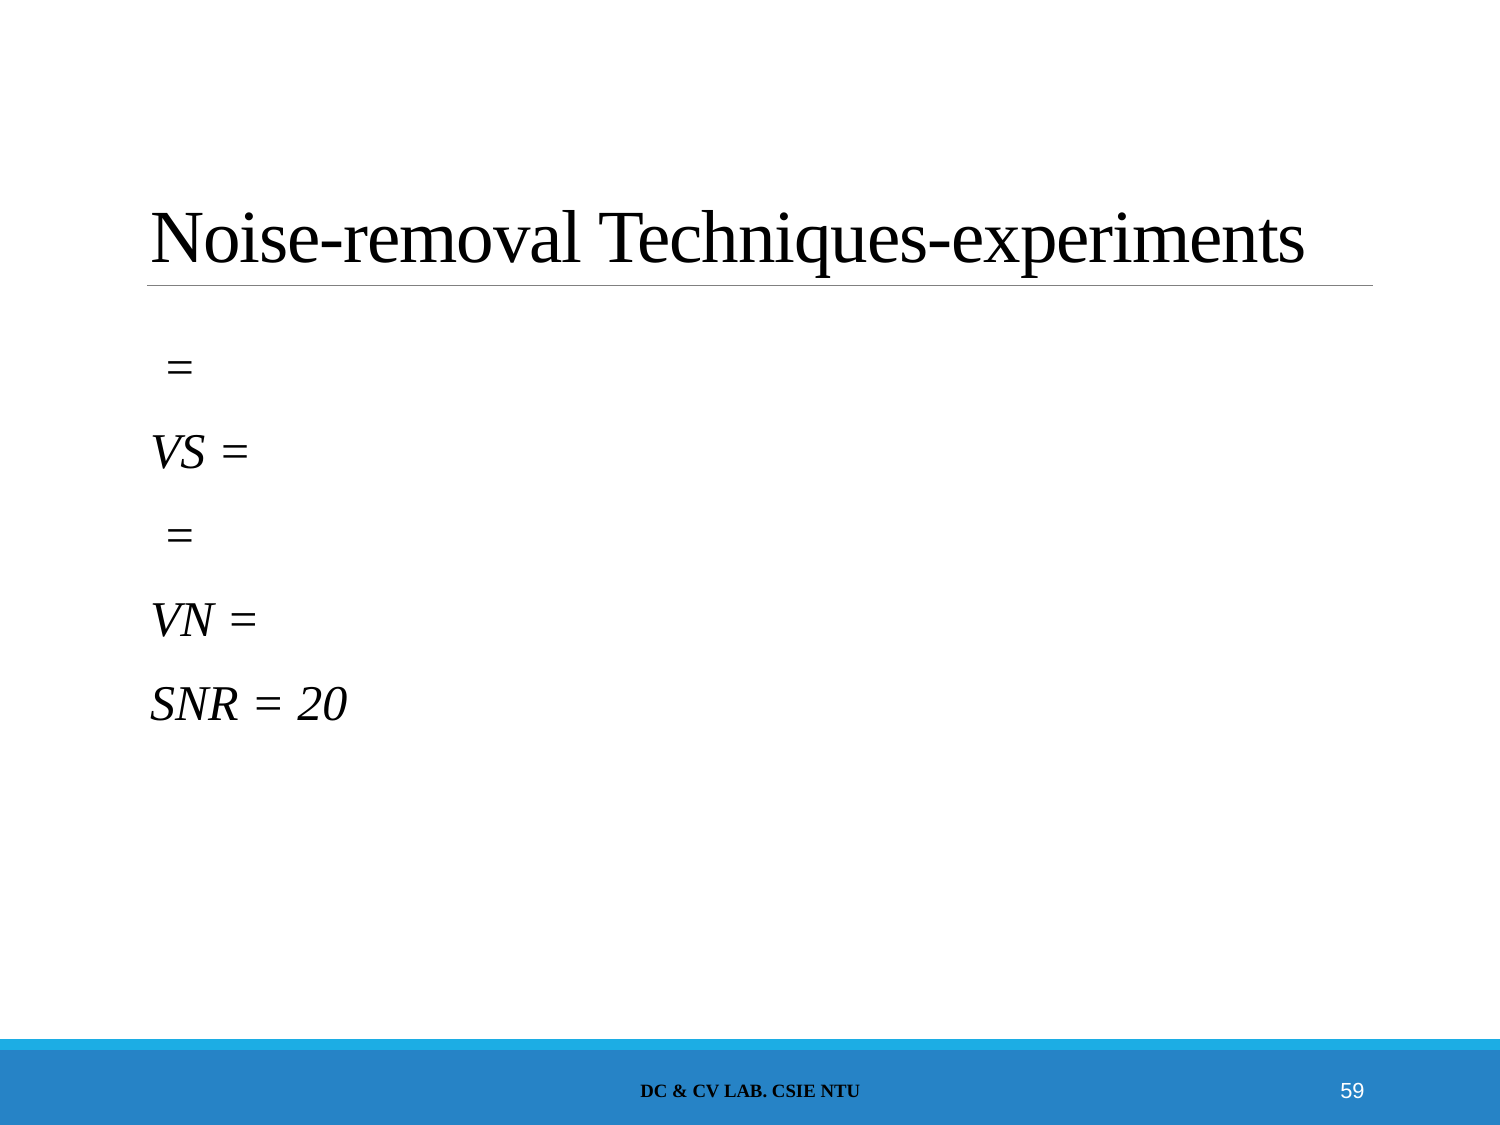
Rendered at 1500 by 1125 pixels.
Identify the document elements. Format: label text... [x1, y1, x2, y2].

title Noise-removal Techniques-experiments [135, 47, 1373, 285]
slide_number 59 [1218, 1059, 1380, 1120]
footer DC & CV Lab. CSIE NTU [453, 1059, 1047, 1120]
